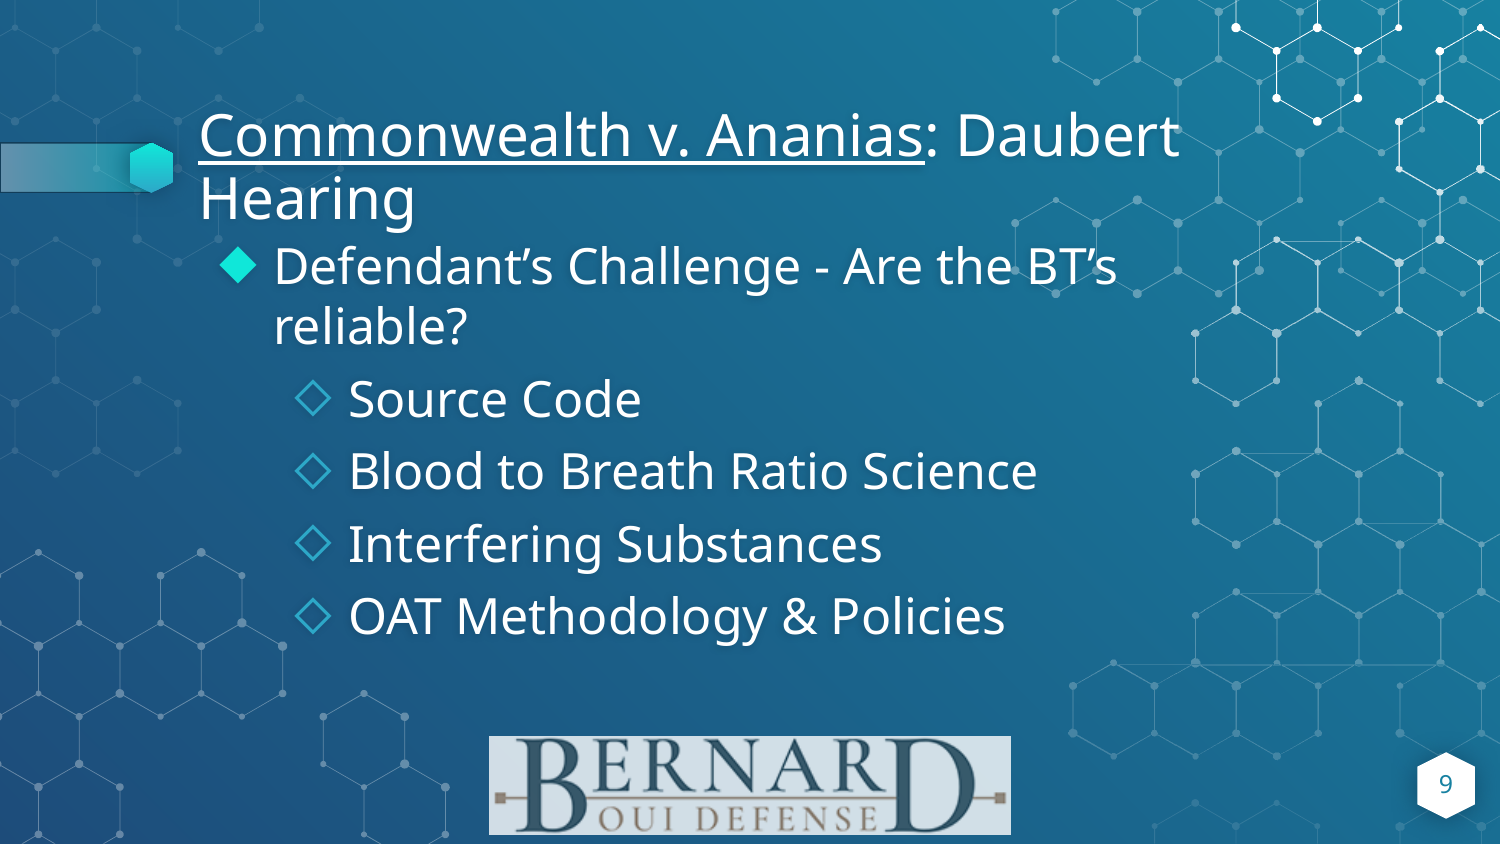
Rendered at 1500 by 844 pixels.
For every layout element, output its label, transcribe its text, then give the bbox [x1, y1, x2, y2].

picture [489, 736, 1011, 835]
title Commonwealth v. Ananias: Daubert Hearing [198, 140, 1302, 198]
slide_number 9 [1417, 752, 1475, 819]
list Defendant’s Challenge - Are the BT’s reliable? Source Code Blood to Breath Ratio Science Interfering Substances OAT Methodology & Policies [198, 234, 1302, 733]
